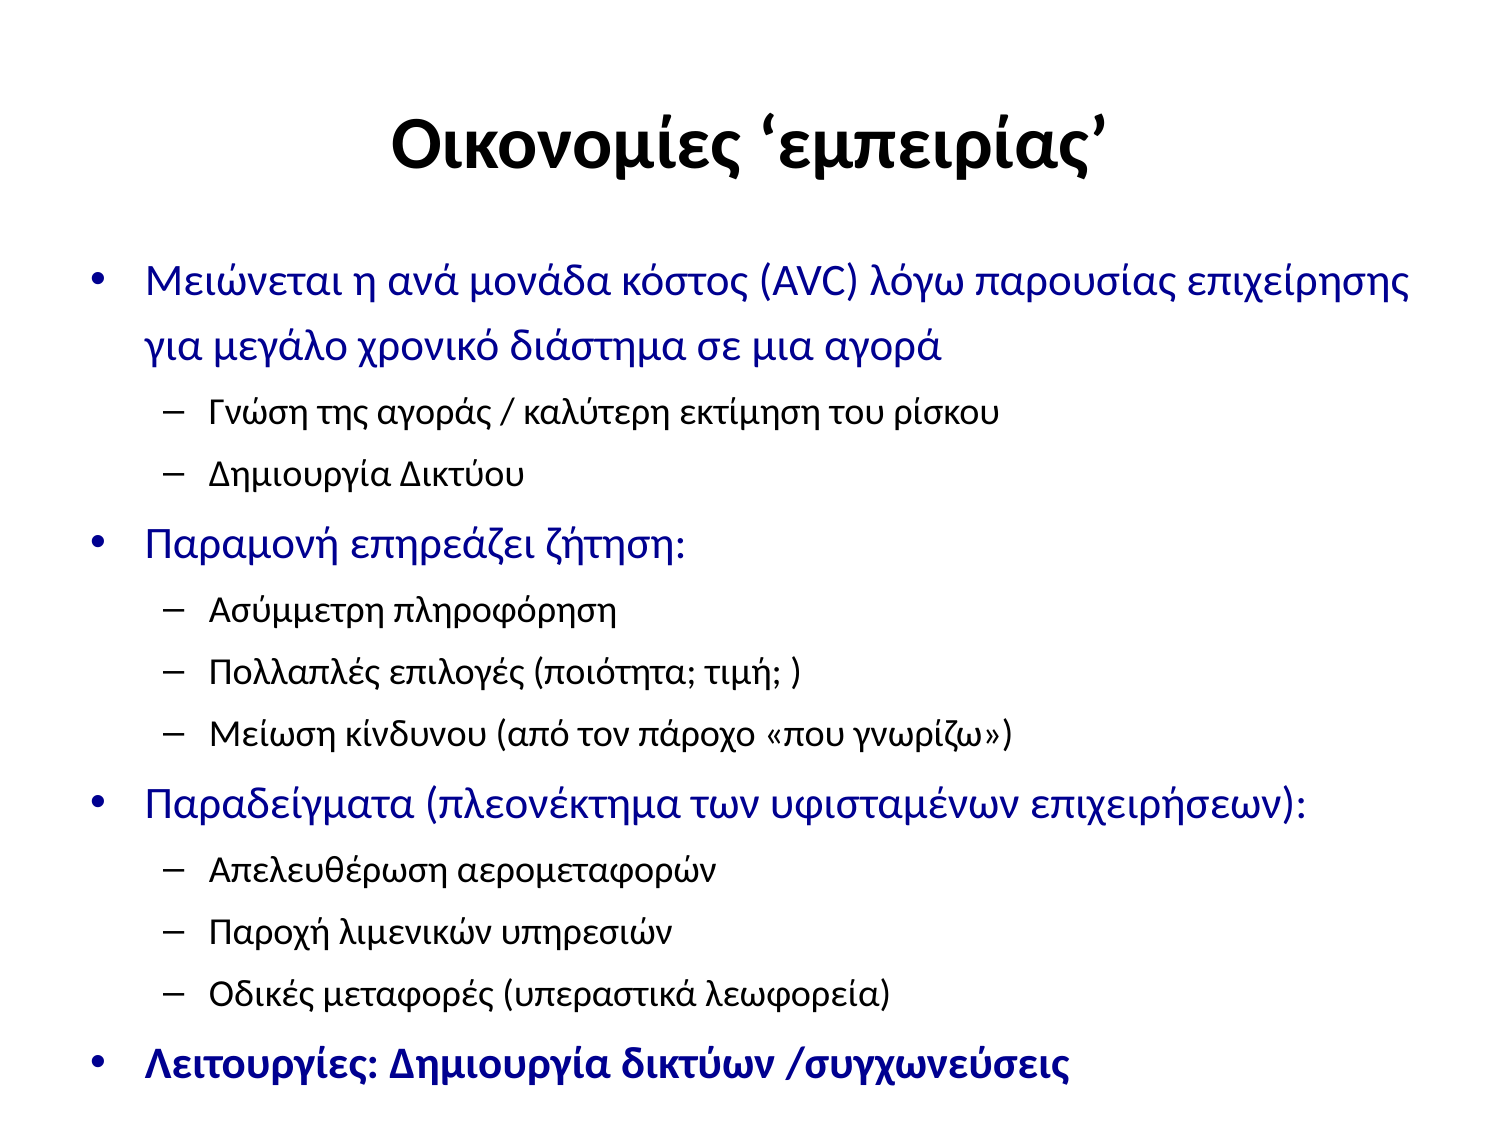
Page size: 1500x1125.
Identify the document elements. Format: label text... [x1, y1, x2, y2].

title Οικονομίες ‘εμπειρίας’ [75, 45, 1425, 232]
list Μειώνεται η ανά μονάδα κόστος (AVC) λόγω παρουσίας επιχείρησης για μεγάλο χρονικό διάστημα σε μια αγορά Γνώση της αγοράς / καλύτερη εκτίμηση του ρίσκου Δημιουργία Δικτύου Παραμονή επηρεάζει ζήτηση: Ασύμμετρη πληροφόρηση Πολλαπλές επιλογές (ποιότητα; τιμή; ) Μείωση κίνδυνου (από τον πάροχο «που γνωρίζω») Παραδείγματα (πλεονέκτημα των υφισταμένων επιχειρήσεων): Απελευθέρωση αερομεταφορών Παροχή λιμενικών υπηρεσιών Οδικές μεταφορές (υπεραστικά λεωφορεία) Λειτουργίες: Δημιουργία δικτύων /συγχωνεύσεις [75, 232, 1425, 1103]
